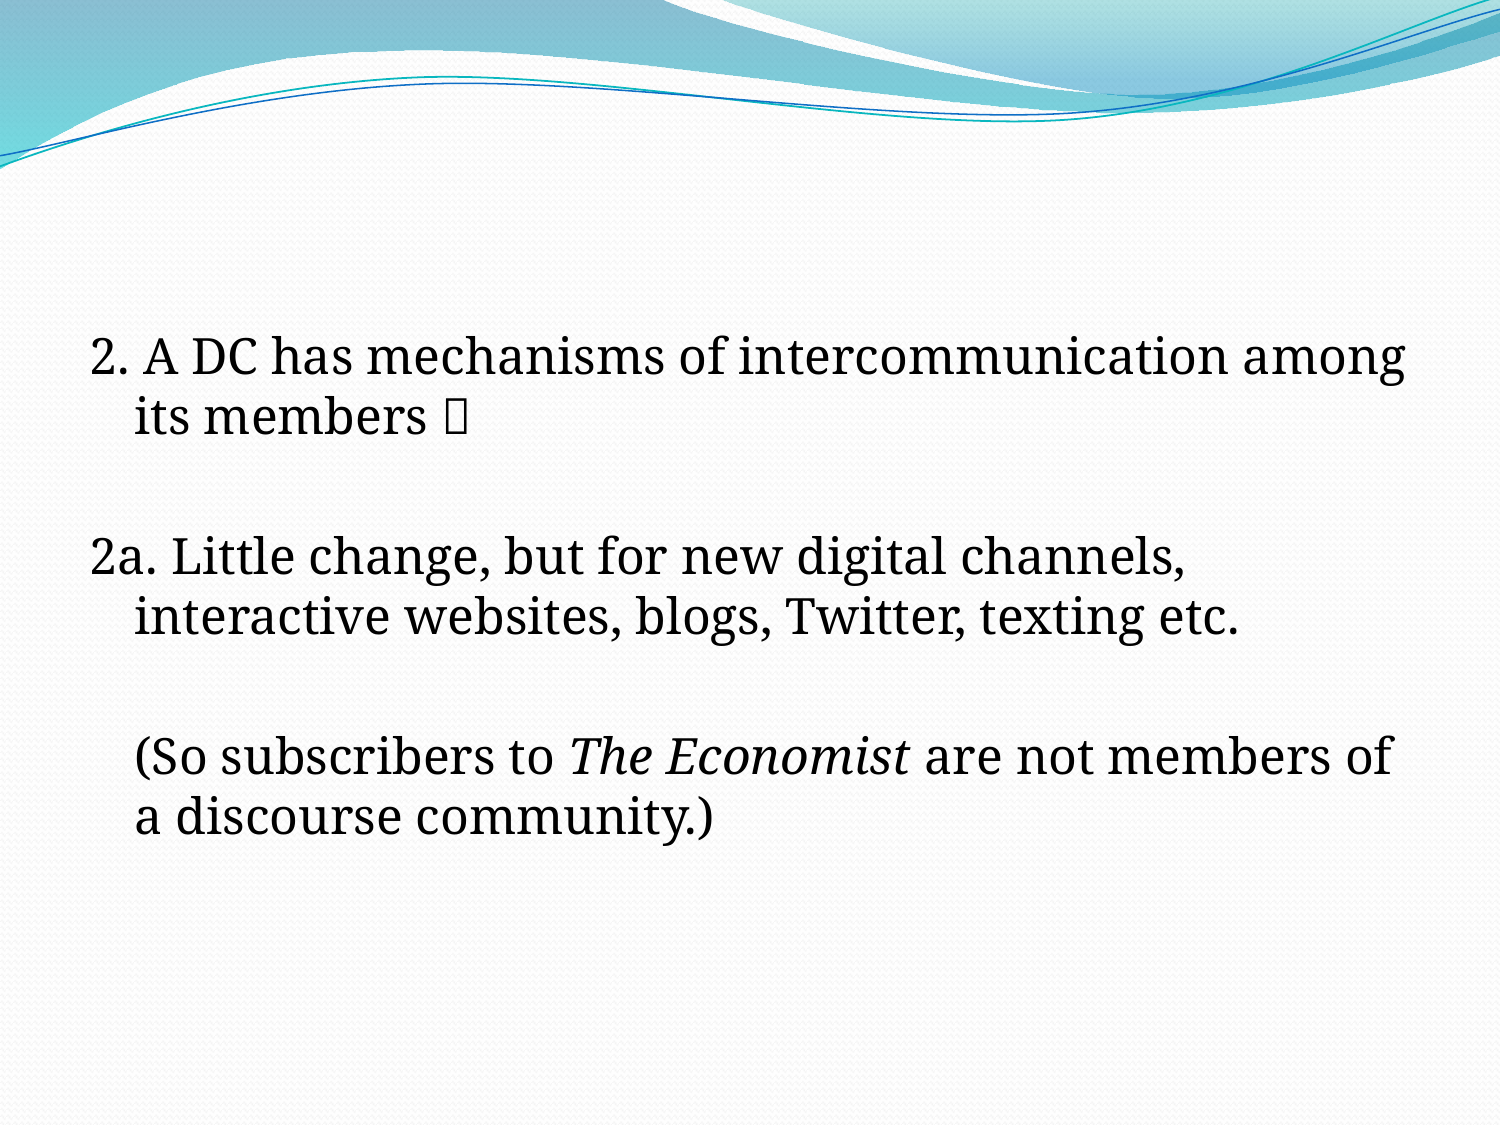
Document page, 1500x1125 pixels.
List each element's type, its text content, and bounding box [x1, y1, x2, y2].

list 2. A DC has mechanisms of intercommunication among its members  2a. Little change, but for new digital channels, interactive websites, blogs, Twitter, texting etc. (So subscribers to The Economist are not members of a discourse community.) [75, 317, 1425, 1038]
